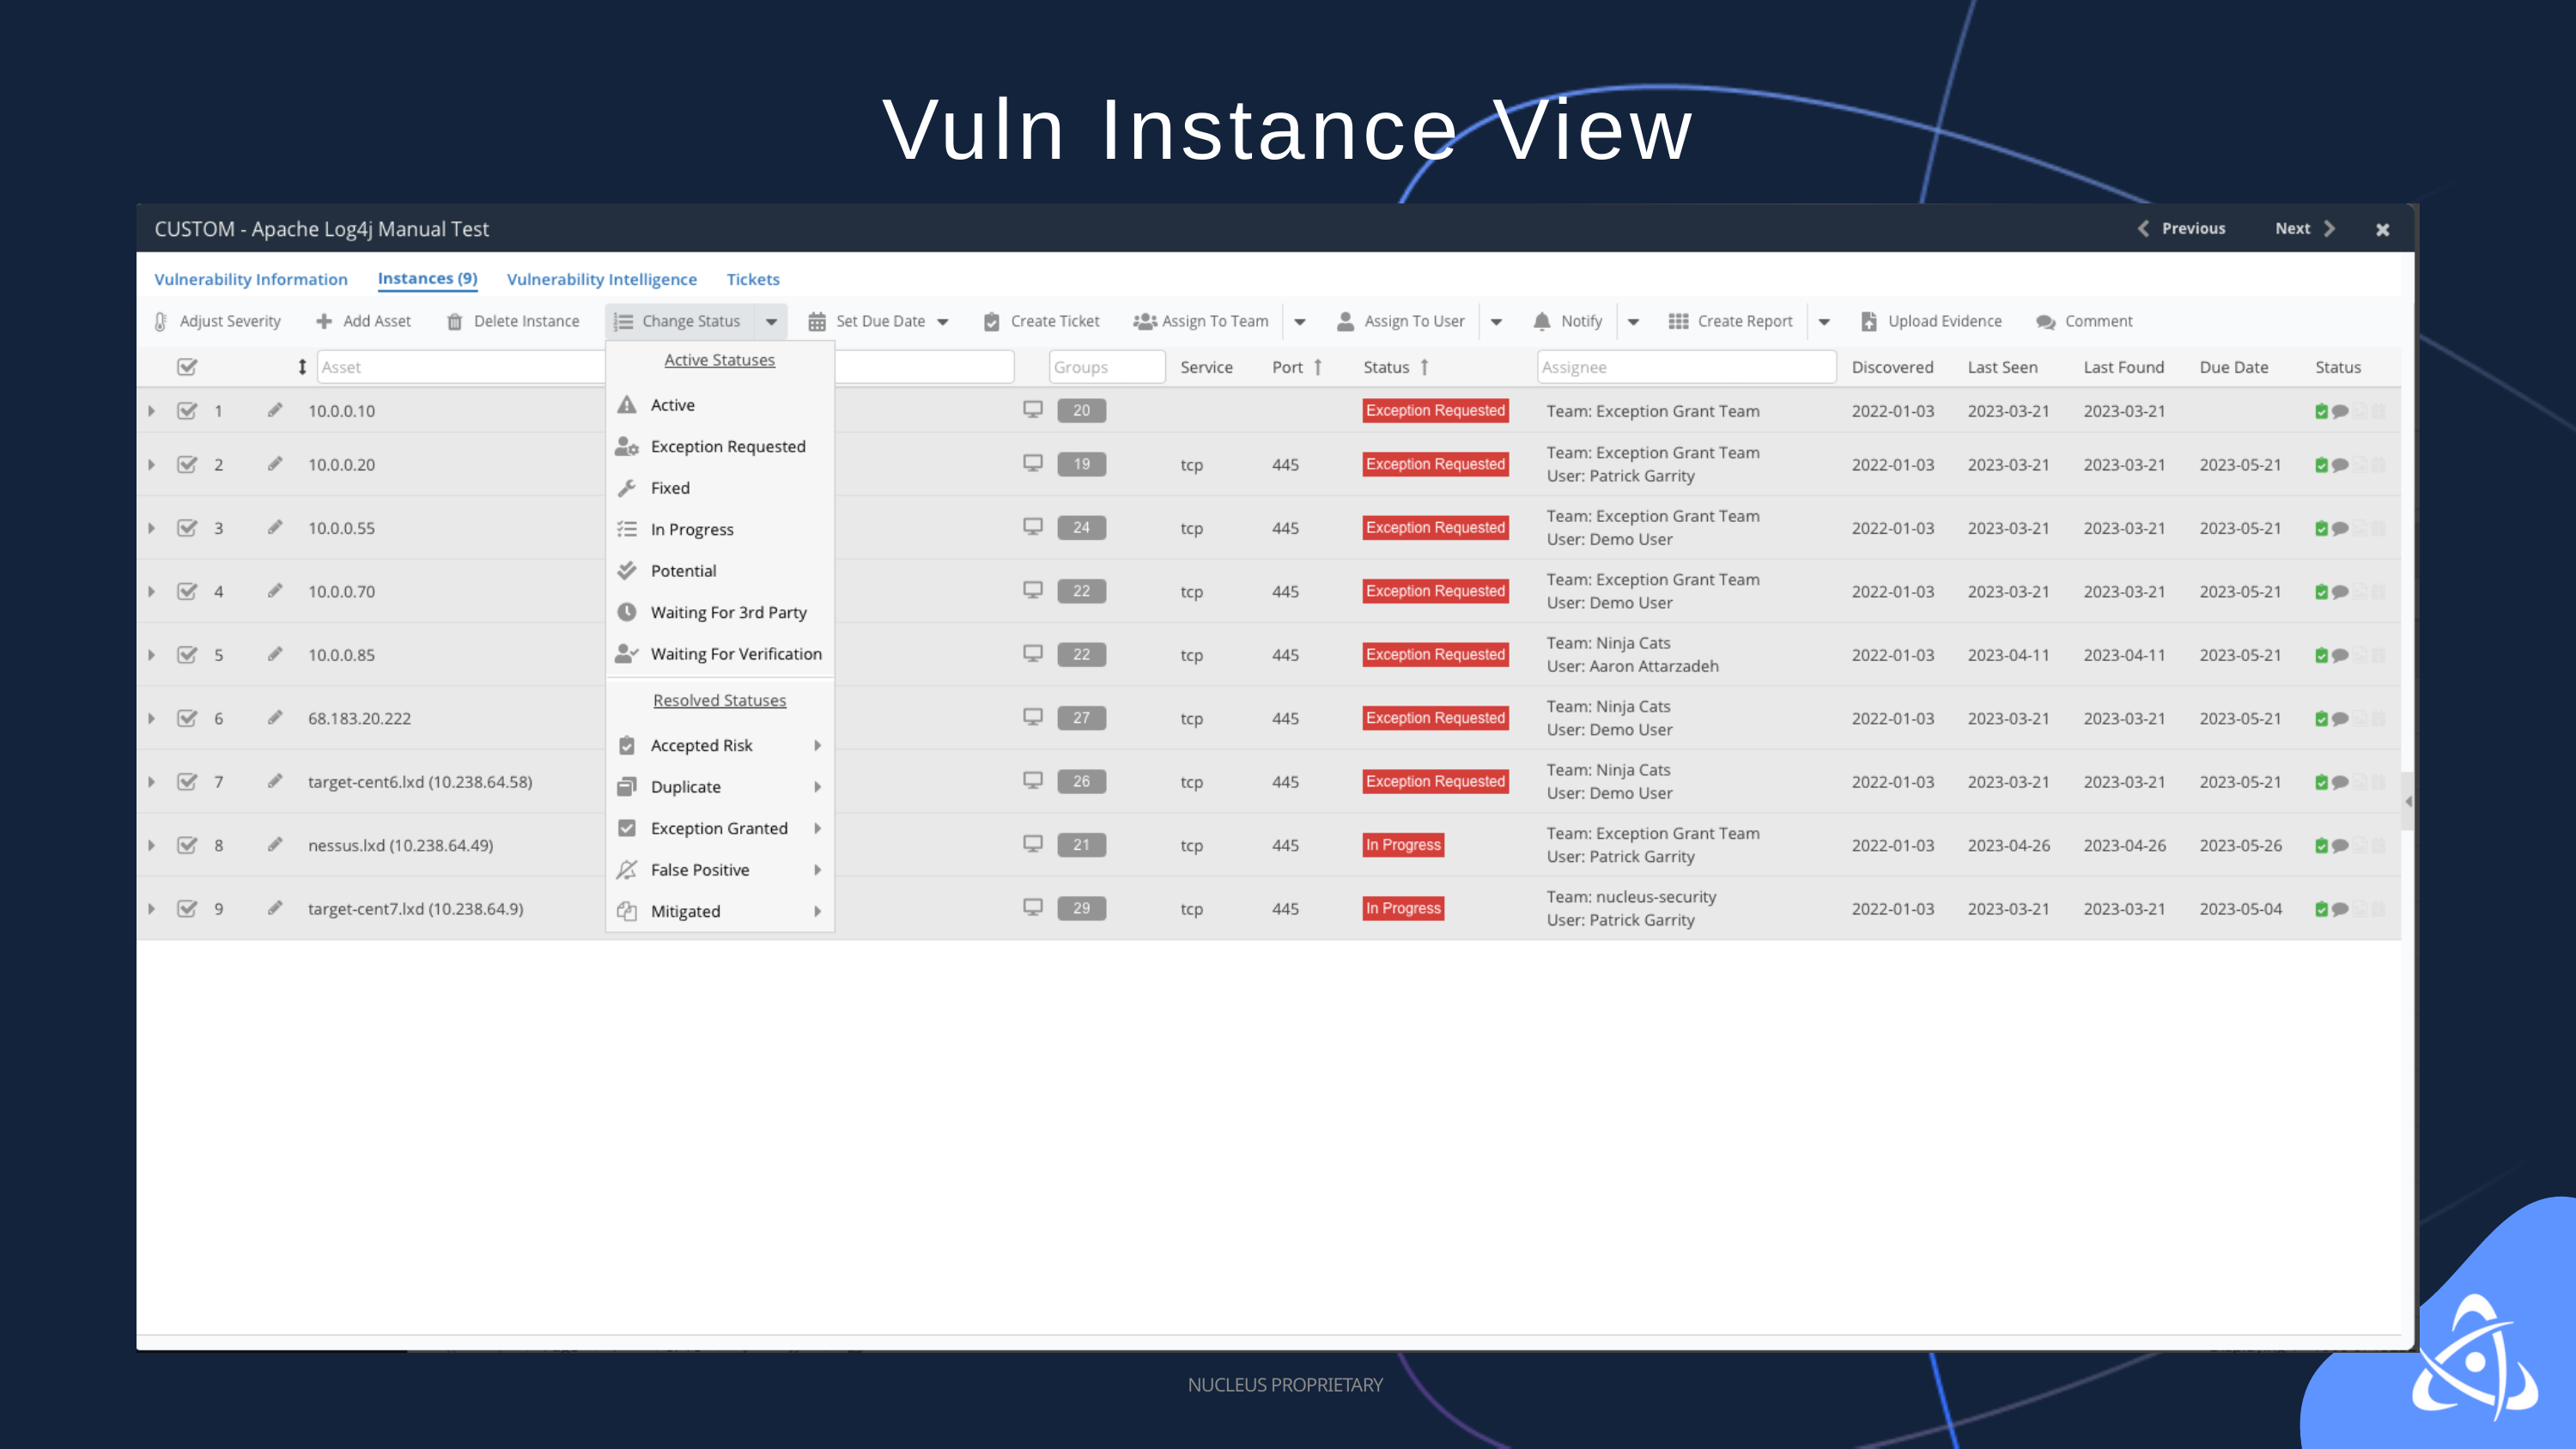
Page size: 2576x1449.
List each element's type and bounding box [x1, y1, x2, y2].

text_box [2289, 1189, 2576, 1449]
picture [0, 0, 2576, 1449]
